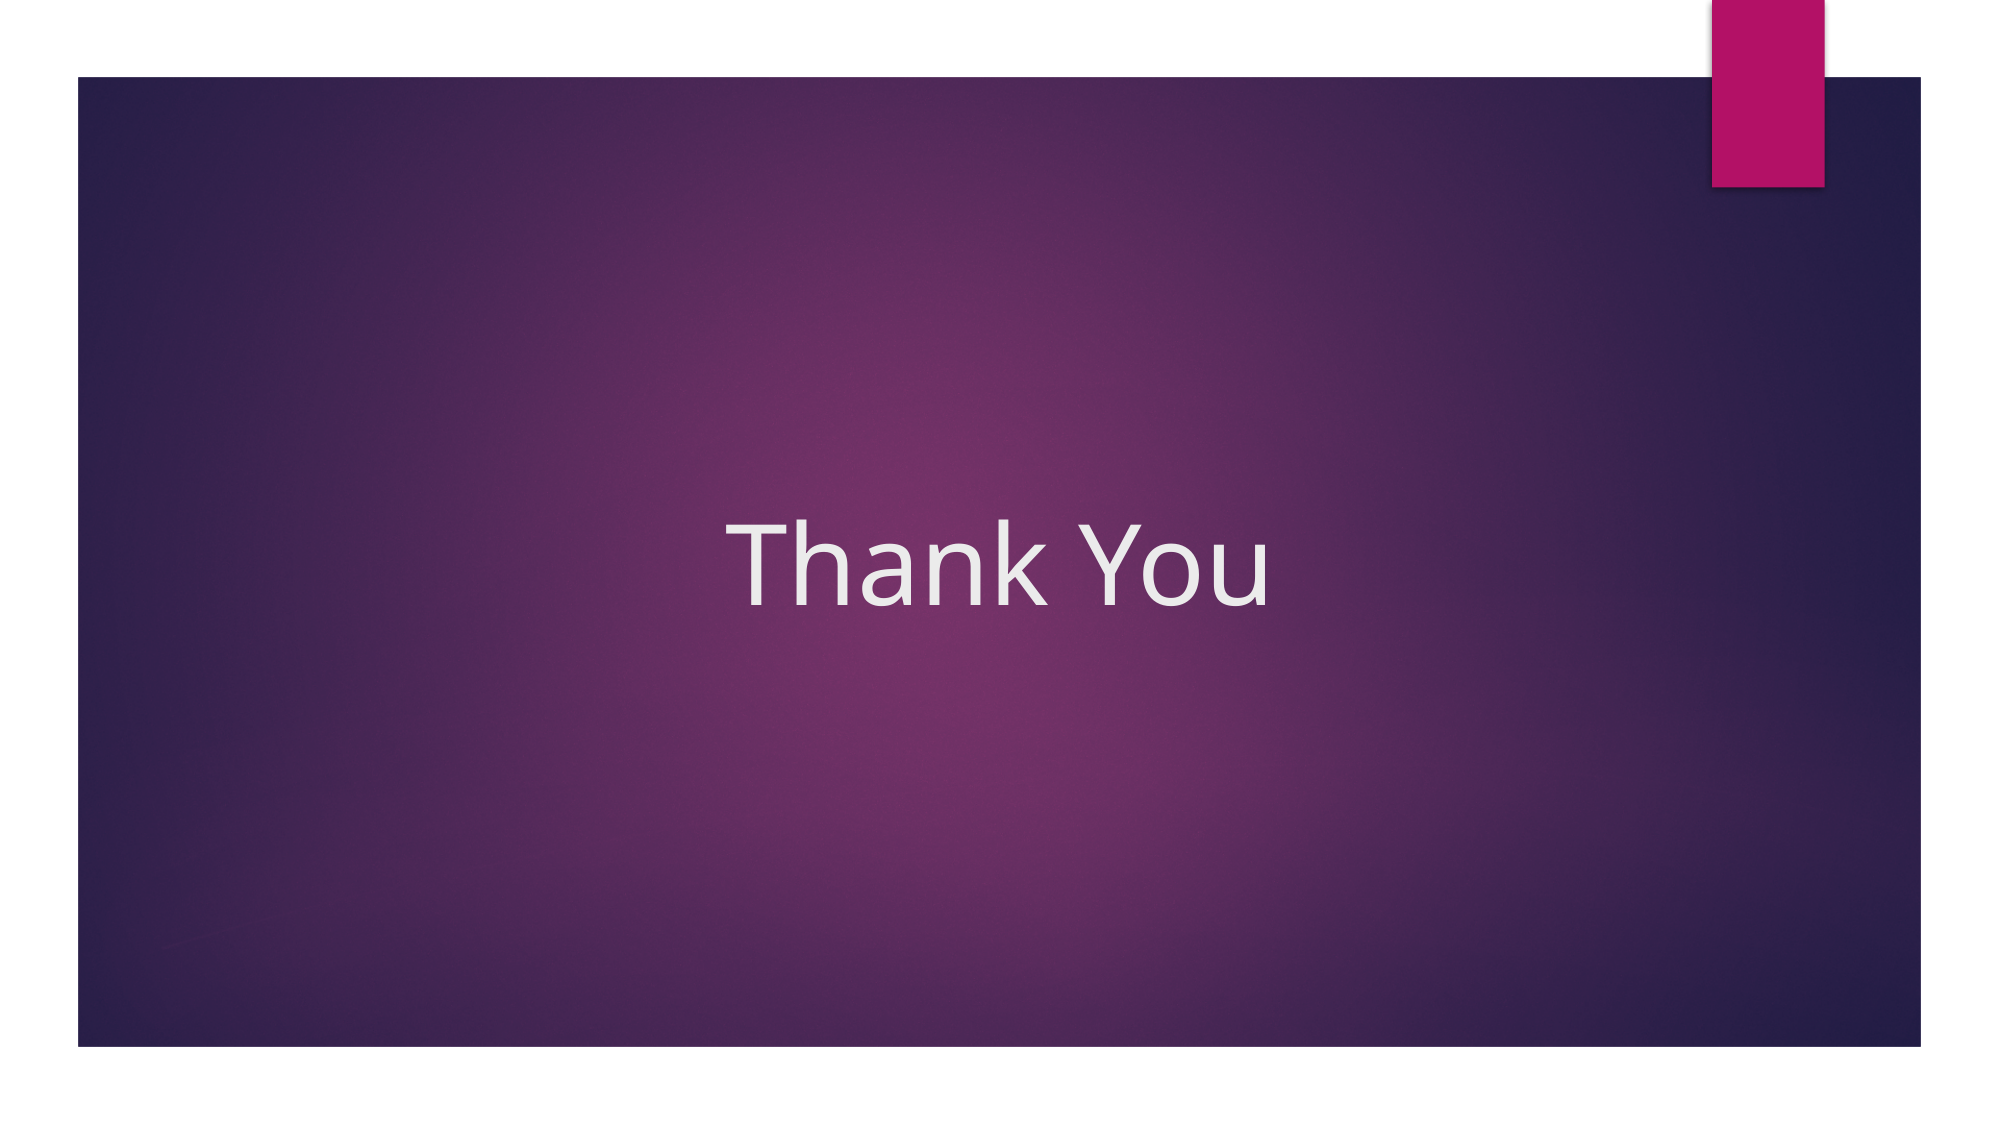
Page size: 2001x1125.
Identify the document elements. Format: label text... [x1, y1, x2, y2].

title Thank You [685, 489, 1315, 636]
